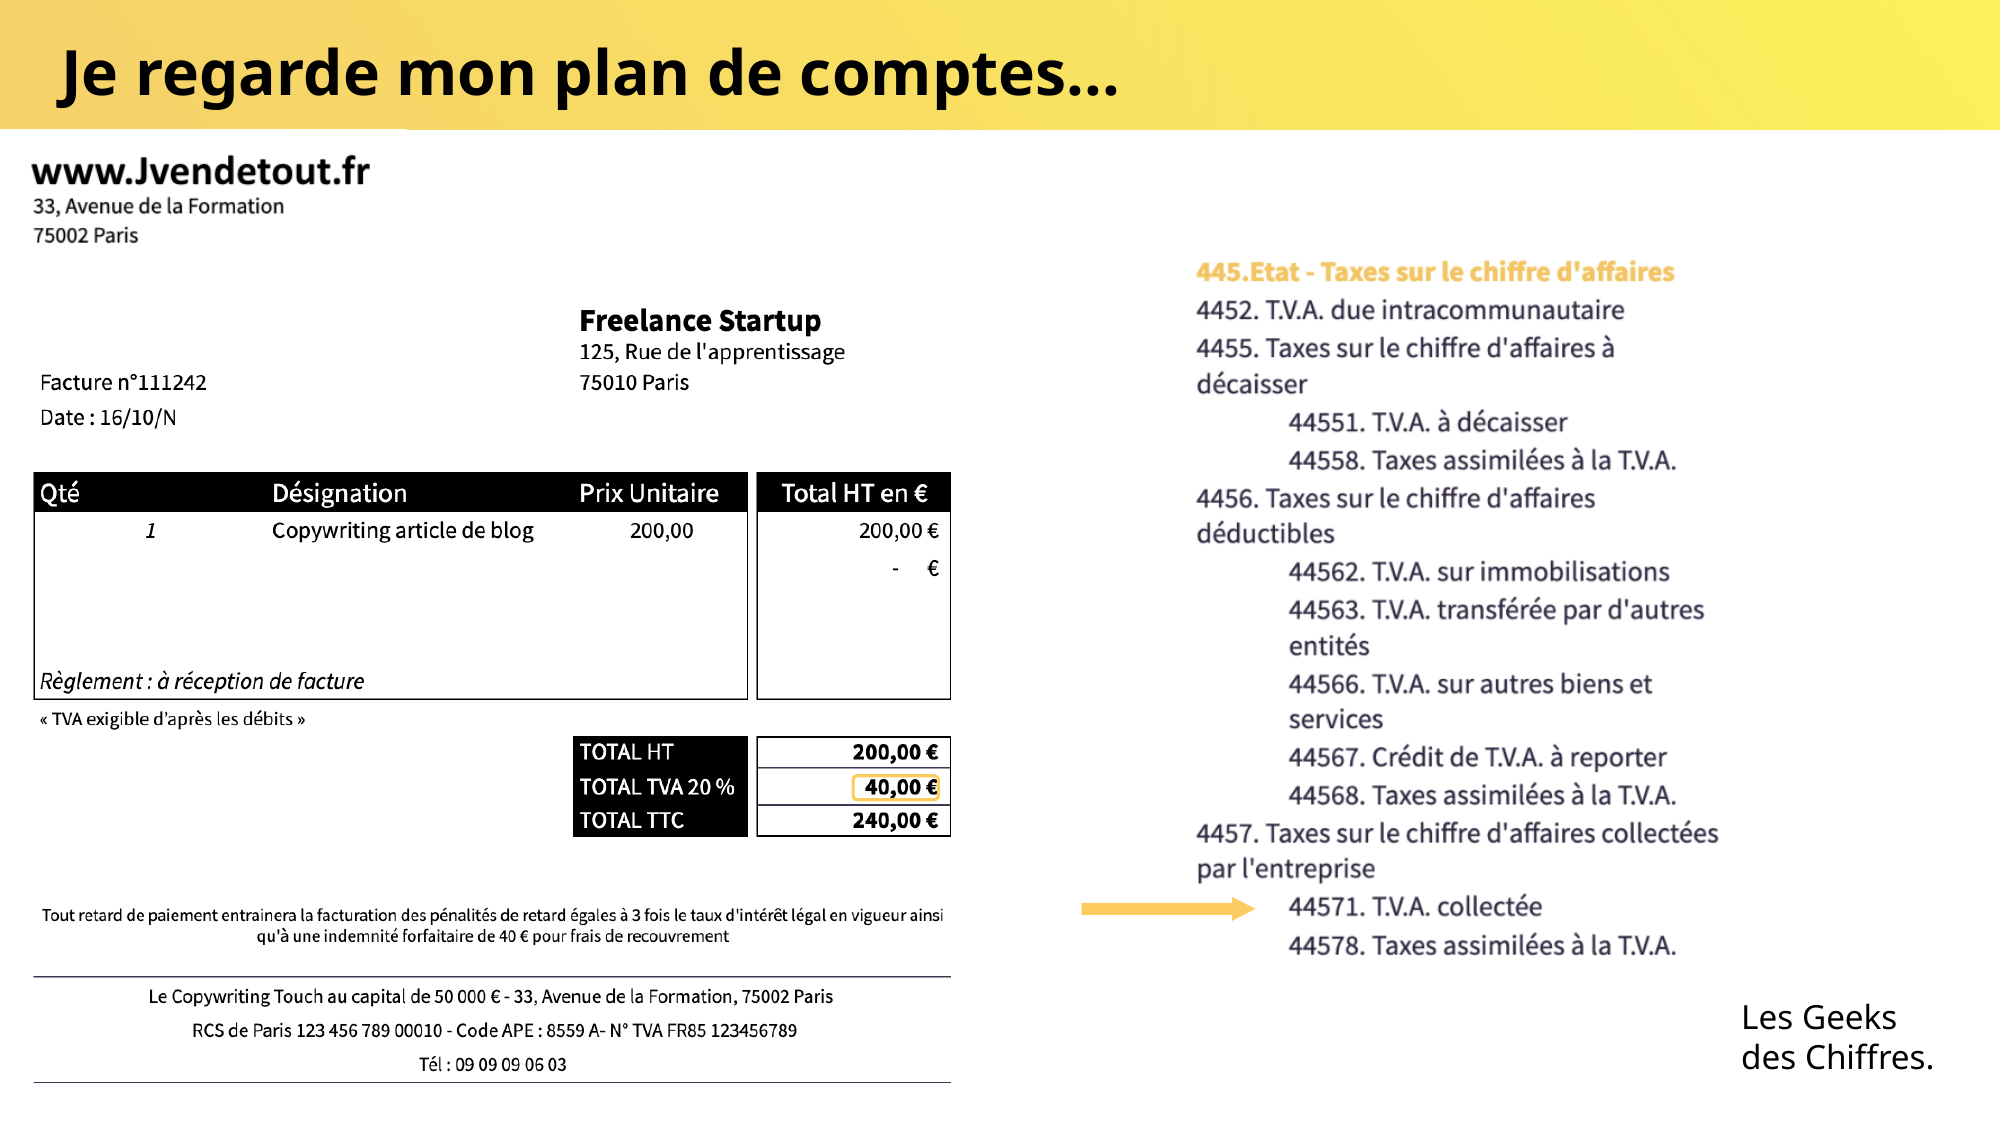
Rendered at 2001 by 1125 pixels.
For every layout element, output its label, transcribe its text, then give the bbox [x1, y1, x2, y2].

picture [1181, 252, 1736, 966]
text_box [1081, 902, 1176, 915]
text_box Les Geeks des Chiffres. [1726, 988, 1994, 1085]
picture [0, 0, 2000, 1092]
